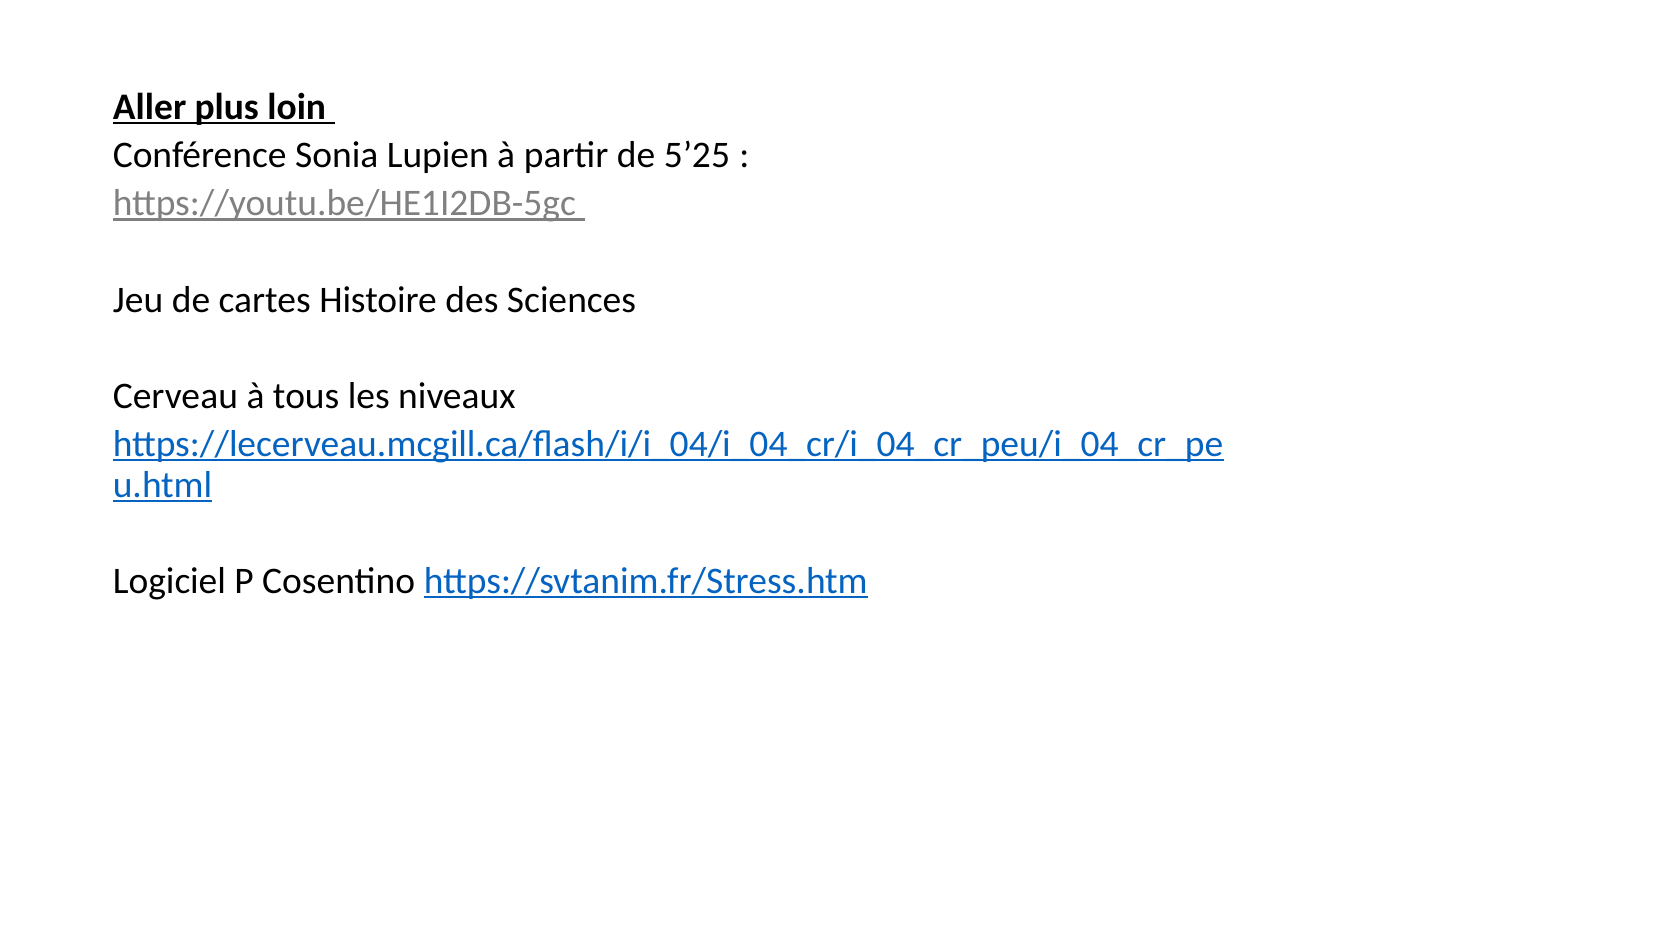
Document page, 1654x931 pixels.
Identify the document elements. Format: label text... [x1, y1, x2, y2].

text_box Aller plus loin Conférence Sonia Lupien à partir de 5’25 : https://youtu.be/HE1I2DB-5gc Jeu de cartes Histoire des Sciences Cerveau à tous les niveaux https://lecerveau.mcgill.ca/flash/i/i_04/i_04_cr/i_04_cr_peu/i_04_cr_peu.html Logiciel P Cosentino https://svtanim.fr/Stress.htm [98, 71, 1241, 616]
